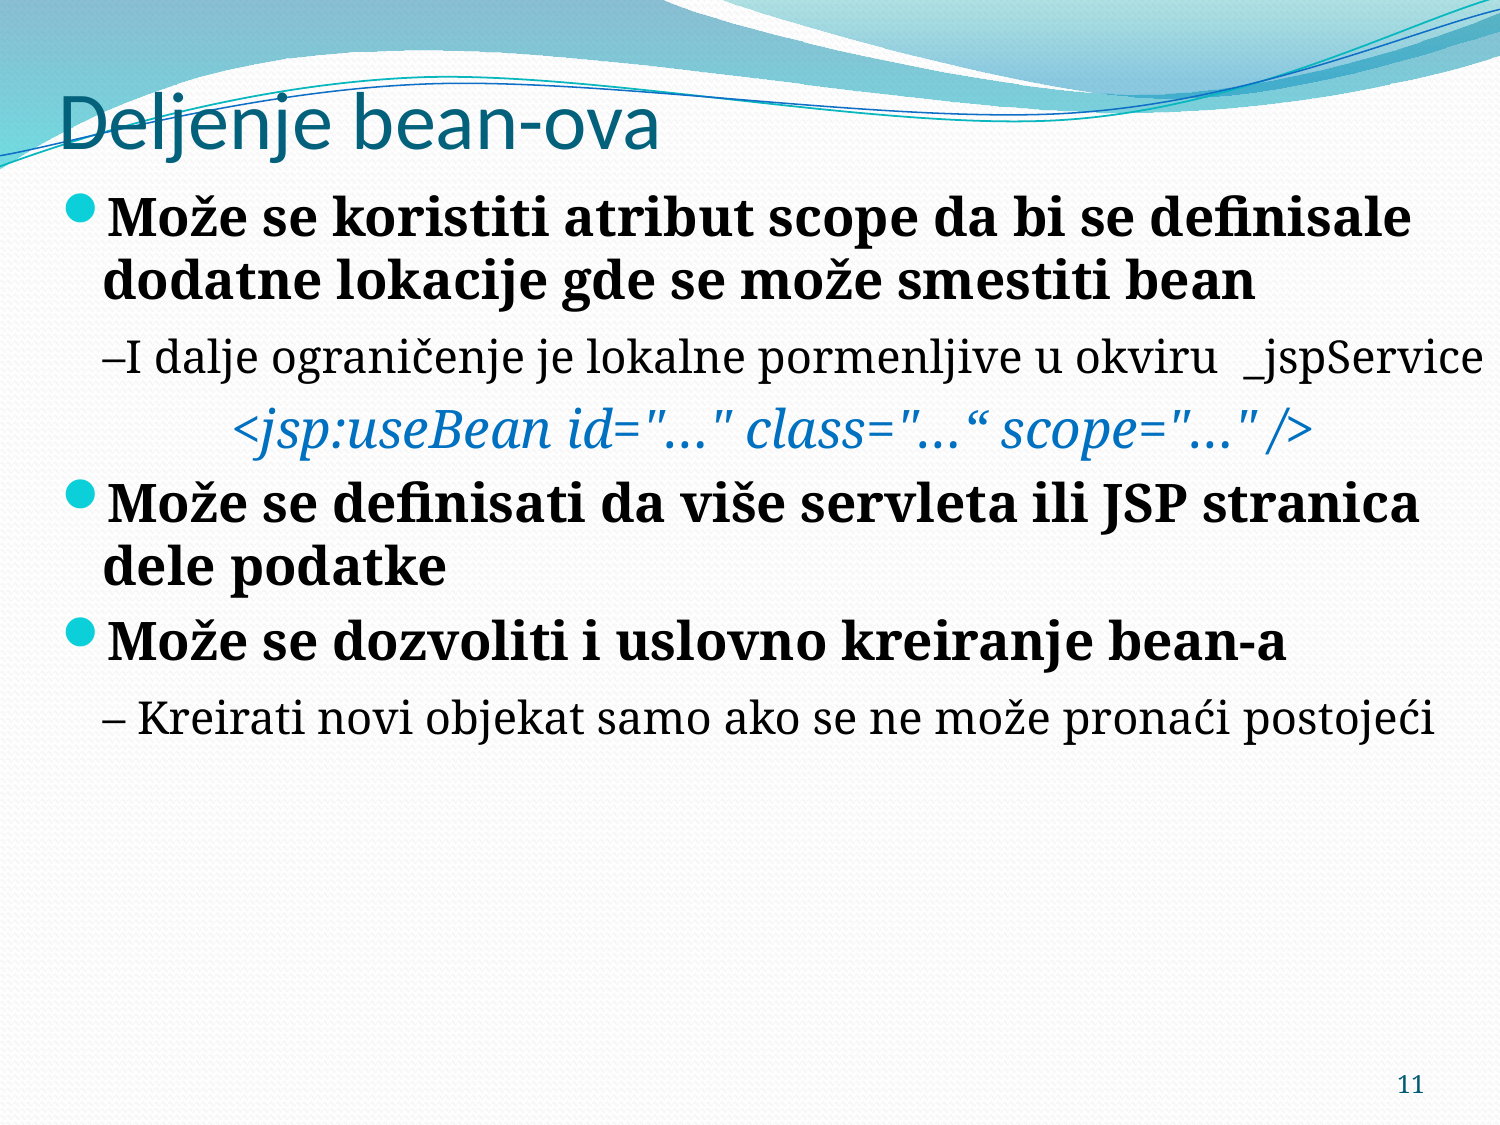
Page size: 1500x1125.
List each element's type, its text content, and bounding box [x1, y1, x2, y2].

title Deljenje bean-ova [58, 58, 1409, 166]
list Može se koristiti atribut scope da bi se definisale dodatne lokacije gde se može smestiti bean –I dalje ograničenje je lokalne pormenljive u okviru _jspService <jsp:useBean id="…" class="…“ scope="…" /> Može se definisati da više servleta ili JSP stranica dele podatke Može se dozvoliti i uslovno kreiranje bean-a – Kreirati novi objekat samo ako se ne može pronaći postojeći [46, 175, 1500, 868]
slide_number 11 [1299, 1042, 1425, 1103]
